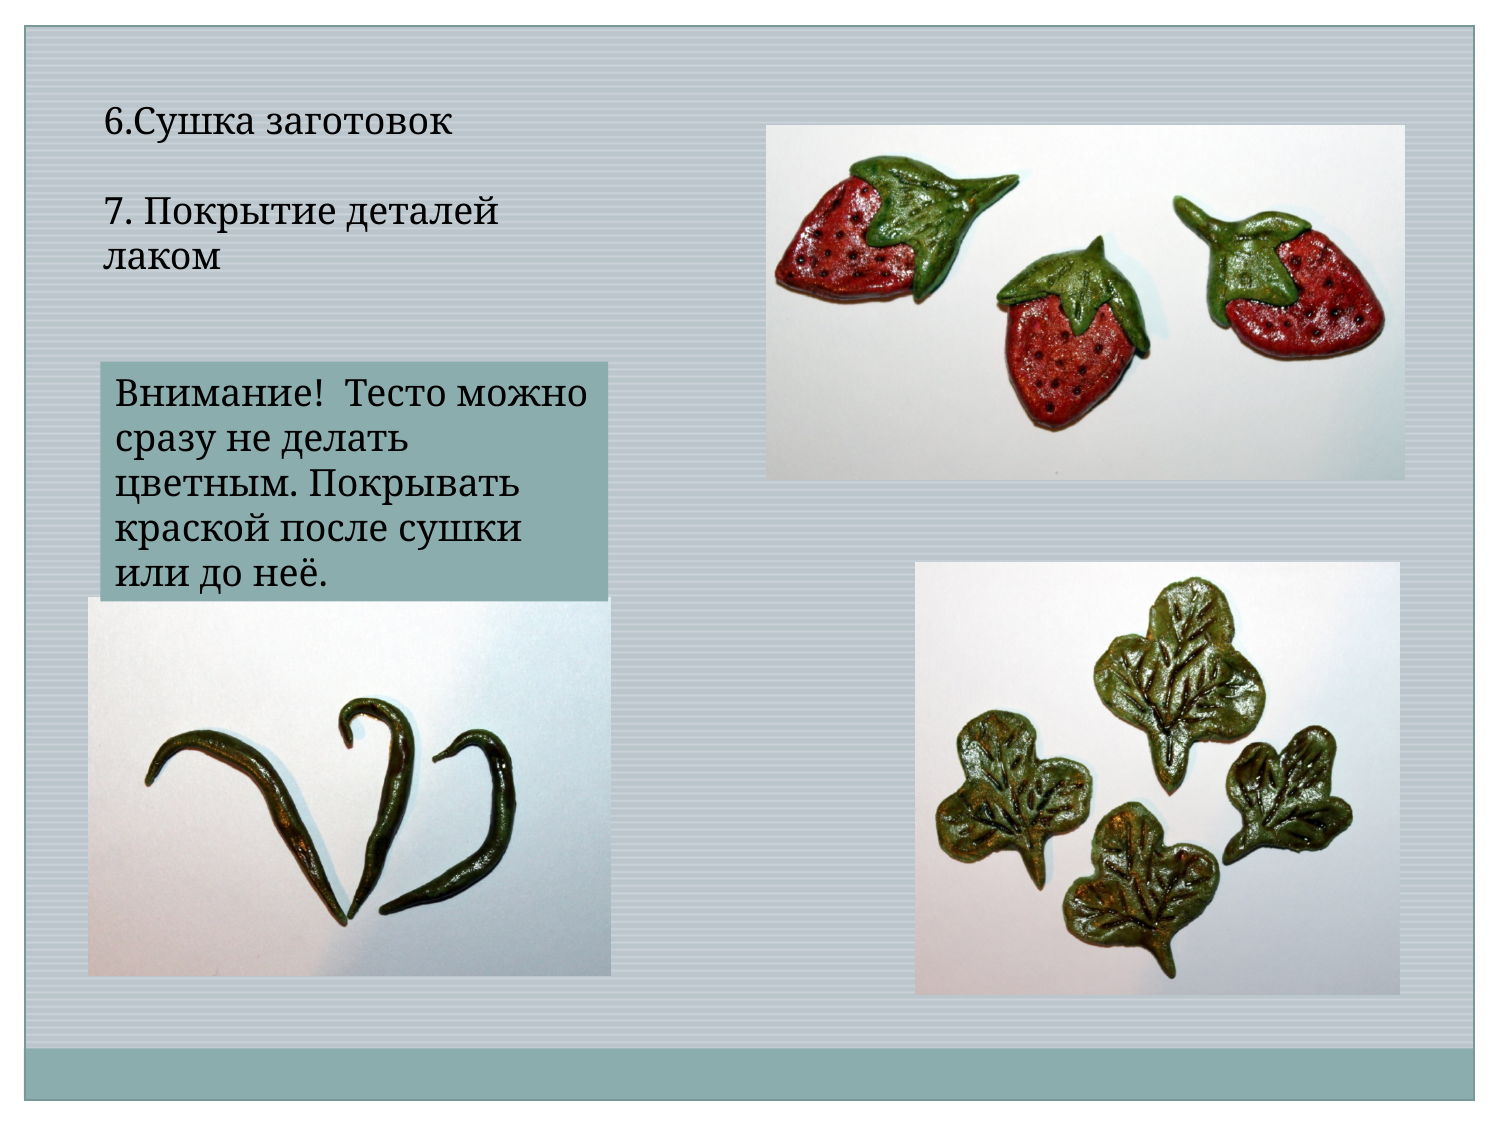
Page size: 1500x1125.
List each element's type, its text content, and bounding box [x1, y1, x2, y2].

picture [766, 125, 1405, 481]
picture [915, 562, 1401, 996]
text_box 6.Сушка заготовок 7. Покрытие деталей лаком [88, 89, 573, 285]
picture [88, 597, 611, 977]
text_box Внимание! Тесто можно сразу не делать цветным. Покрывать краской после сушки или до неё. [100, 361, 609, 595]
